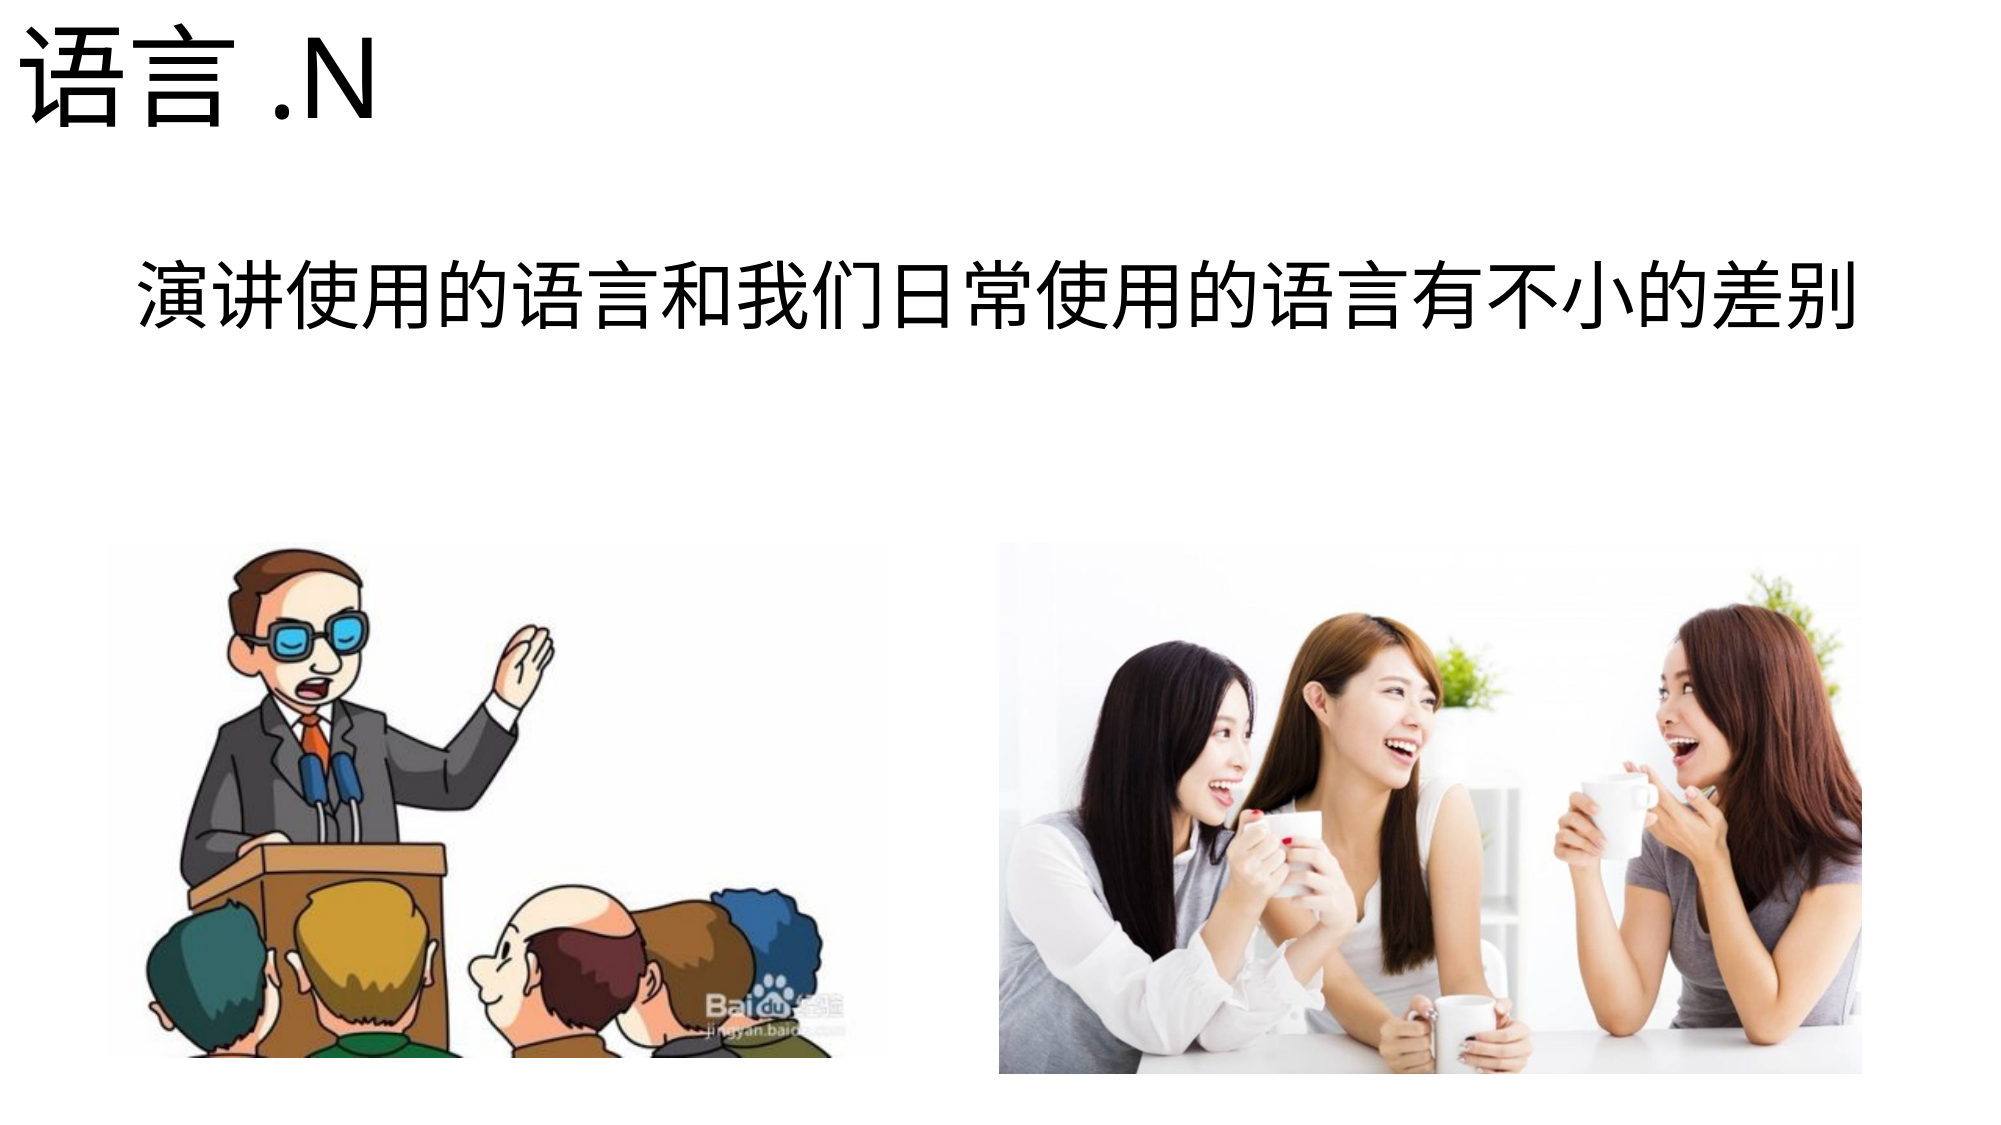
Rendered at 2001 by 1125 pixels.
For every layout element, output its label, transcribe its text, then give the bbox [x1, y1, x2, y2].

picture [999, 542, 1862, 1074]
title 语言.N [0, 0, 1775, 112]
text_box 演讲使用的语言和我们日常使用的语言有不小的差别 [0, 112, 1997, 485]
picture [106, 542, 888, 1058]
